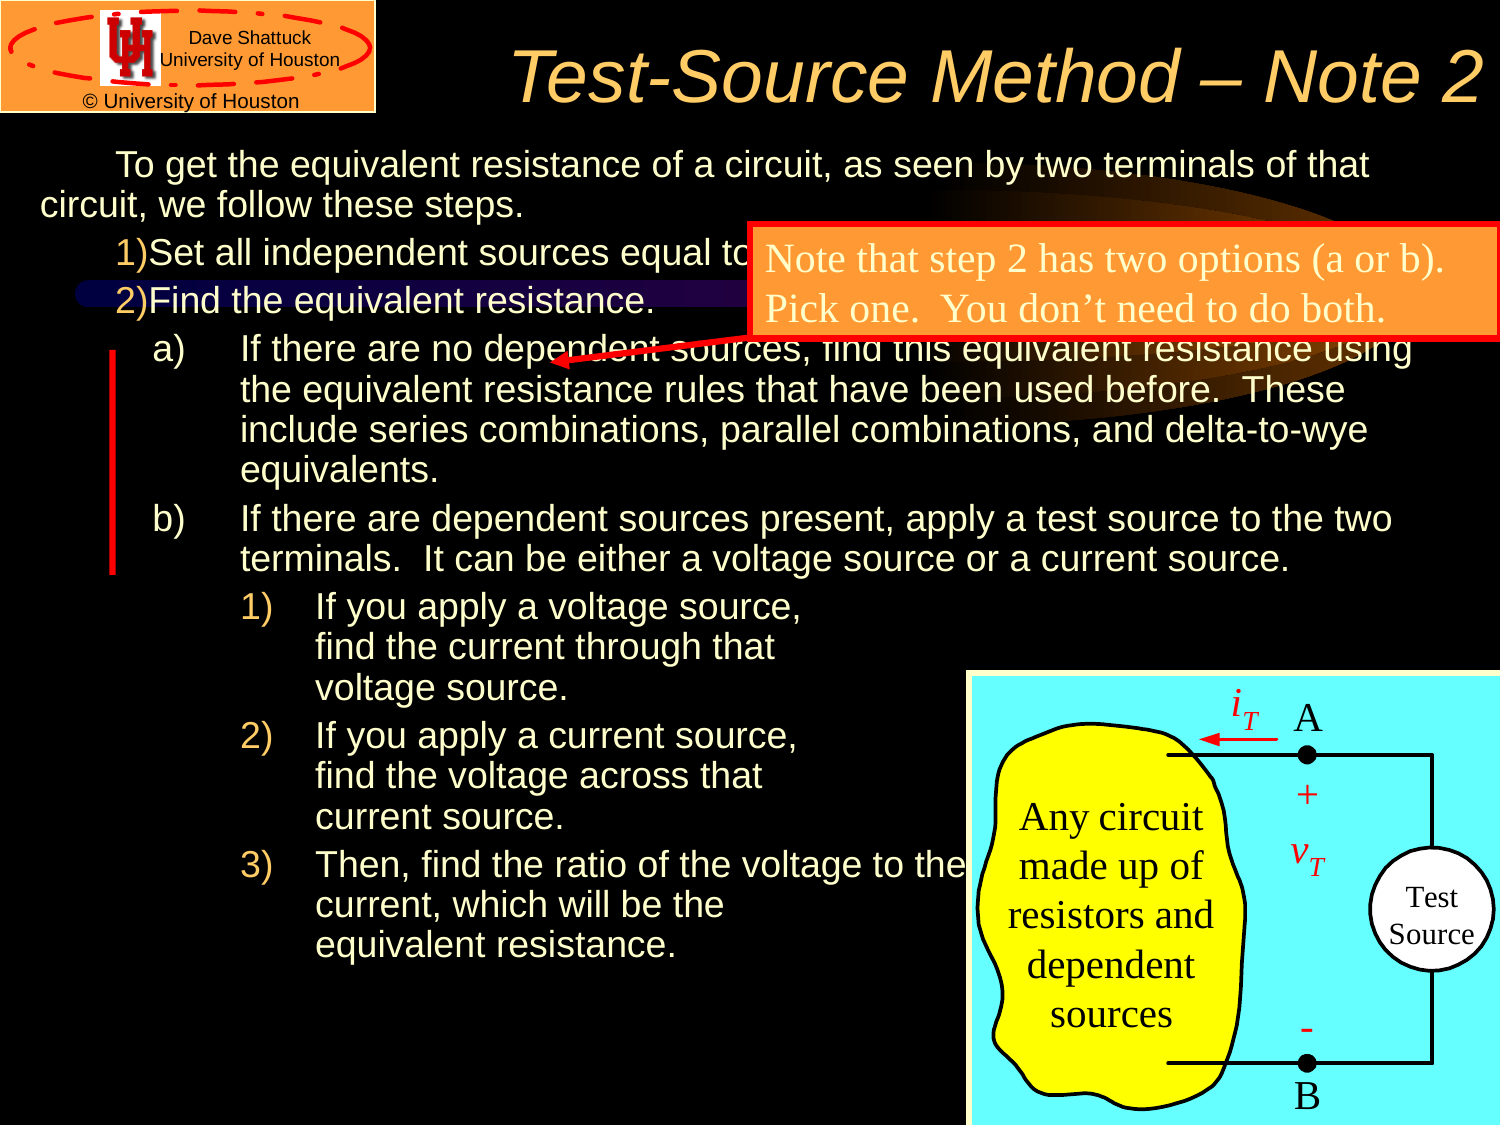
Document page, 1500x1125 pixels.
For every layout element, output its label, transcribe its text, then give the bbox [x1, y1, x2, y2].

text_box [549, 337, 751, 368]
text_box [971, 675, 1500, 1125]
text_box Note that step 2 has two options (a or b). Pick one. You don’t need to do both. [749, 223, 1500, 339]
title Test-Source Method – Note 2 [387, 0, 1500, 125]
list To get the equivalent resistance of a circuit, as seen by two terminals of that circuit, we follow these steps. Set all independent sources equal to zero. Find the equivalent resistance. If there are no dependent sources, find this equivalent resistance using the equivalent resistance rules that have been used before. These include series combinations, parallel combinations, and delta-to-wye equivalents. If there are dependent sources present, apply a test source to the two terminals. It can be either a voltage source or a current source. If you apply a voltage source, find the current through that voltage source. If you apply a current source, find the voltage across that current source. Then, find the ratio of the voltage to the current, which will be the equivalent resistance. [24, 137, 1475, 1050]
